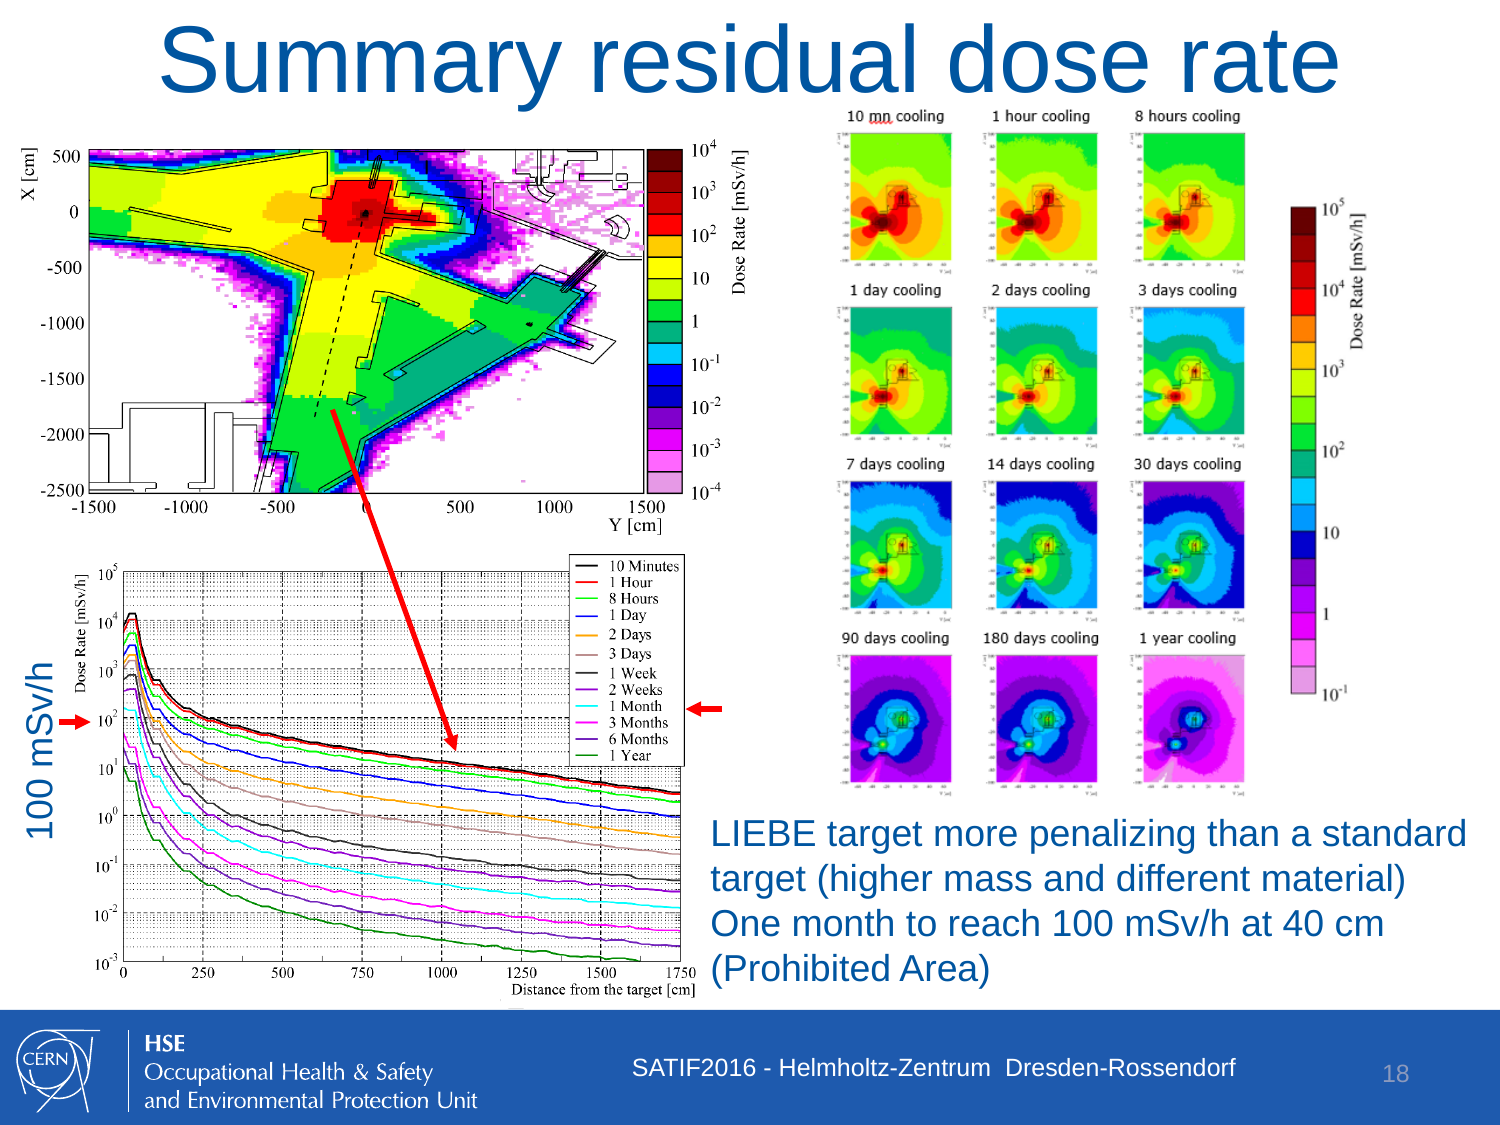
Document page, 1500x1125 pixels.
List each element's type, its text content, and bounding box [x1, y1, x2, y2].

title Summary residual dose rate [75, 0, 1425, 120]
picture [817, 105, 1369, 802]
picture [72, 554, 696, 1000]
slide_number 18 [1342, 1042, 1425, 1103]
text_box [332, 409, 457, 752]
text_box 100 mSv/h [7, 647, 64, 856]
text_box SATIF2016 - Helmholtz-Zentrum Dresden-Rossendorf [617, 1043, 1367, 1089]
text_box LIEBE target more penalizing than a standard target (higher mass and different material) One month to reach 100 mSv/h at 40 cm (Prohibited Area) [706, 801, 1489, 997]
picture [18, 137, 750, 537]
